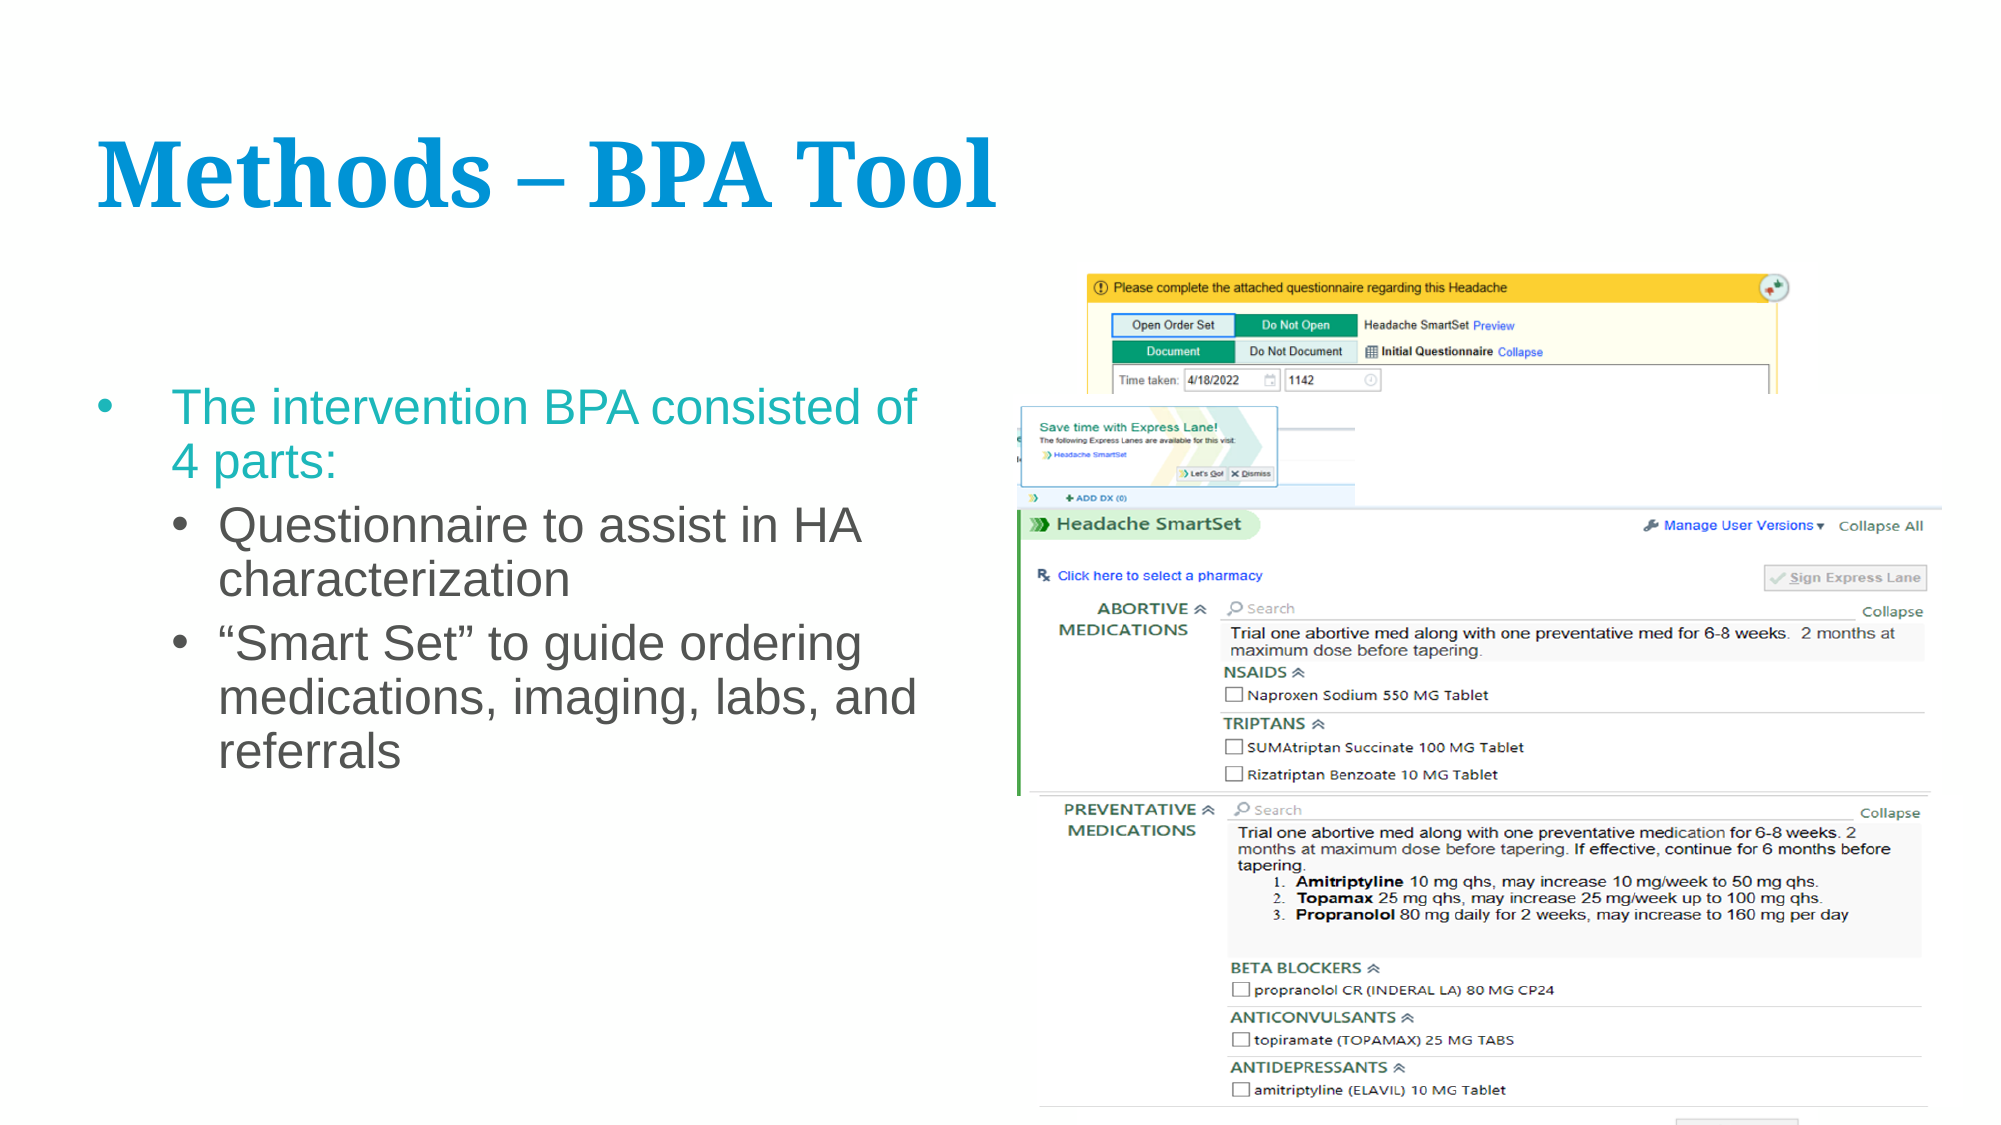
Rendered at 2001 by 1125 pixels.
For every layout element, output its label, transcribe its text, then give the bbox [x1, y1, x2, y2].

list The intervention BPA consisted of 4 parts: Questionnaire to assist in HA characterization “Smart Set” to guide ordering medications, imaging, labs, and referrals [81, 278, 969, 1032]
title Methods – BPA Tool [81, 93, 1919, 263]
picture [1037, 795, 1963, 1125]
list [1013, 394, 1942, 796]
picture [1077, 262, 1818, 394]
